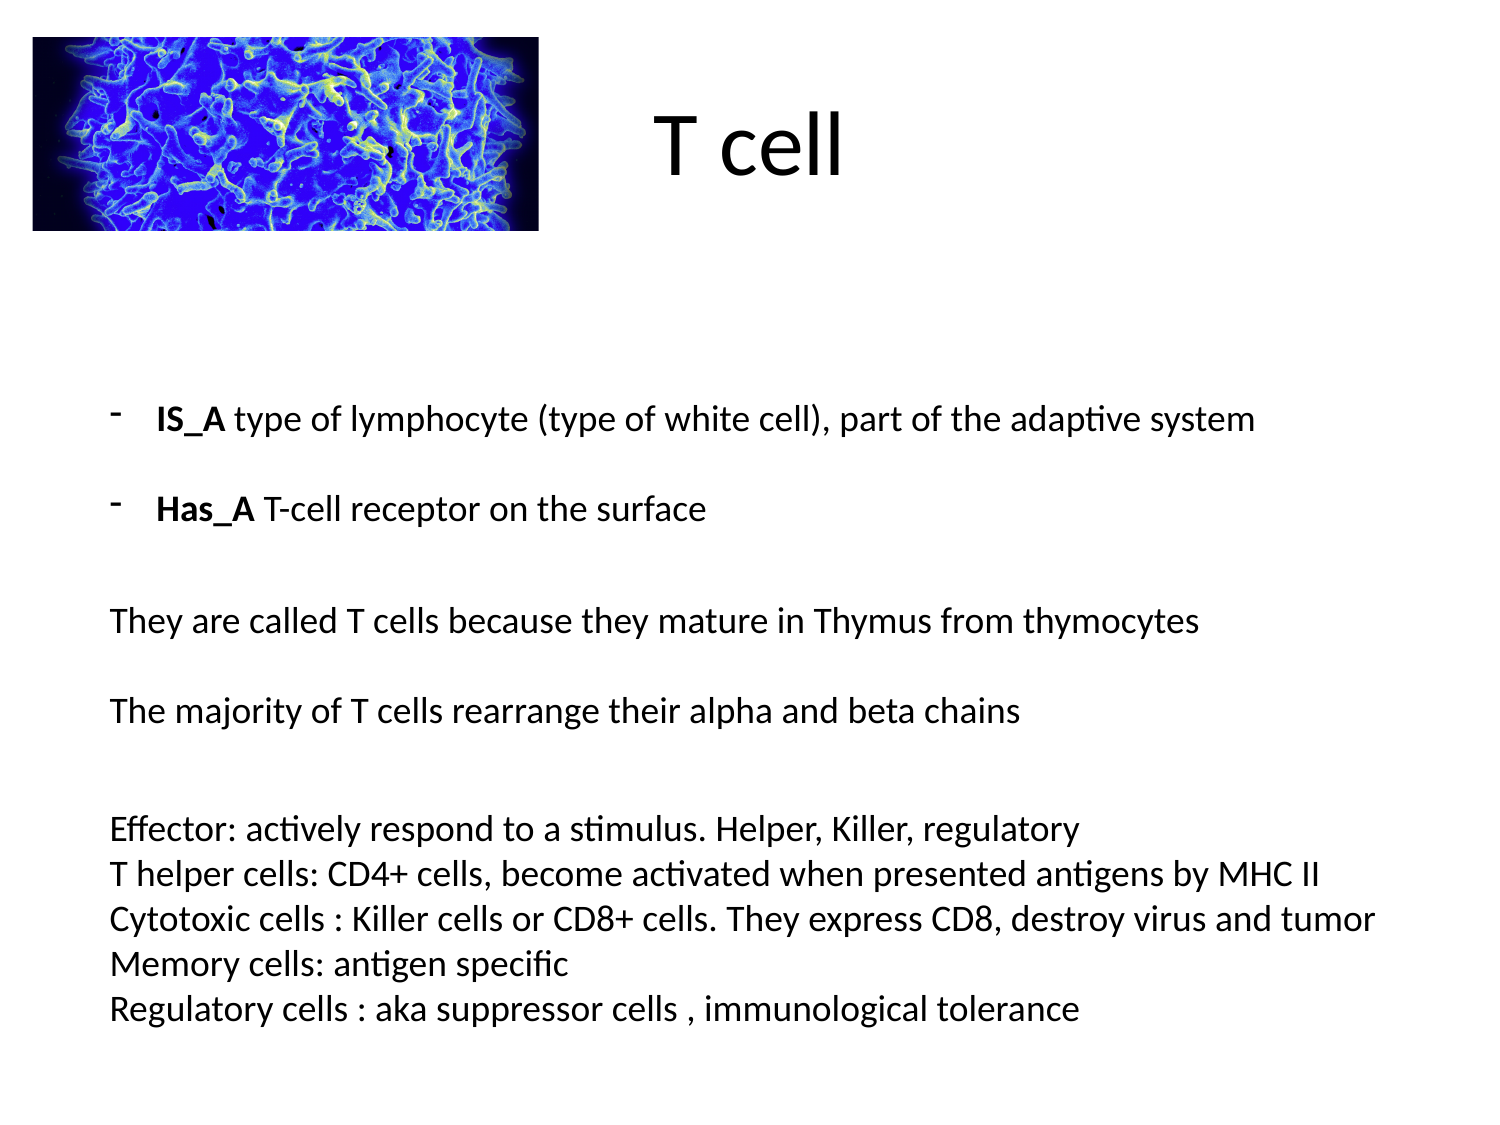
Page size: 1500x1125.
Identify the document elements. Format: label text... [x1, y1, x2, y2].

text_box IS_A type of lymphocyte (type of white cell), part of the adaptive system Has_A T-cell receptor on the surface [94, 386, 1297, 588]
title T cell [543, 45, 1425, 233]
text_box They are called T cells because they mature in Thymus from thymocytes The majority of T cells rearrange their alpha and beta chains [94, 588, 1298, 796]
text_box Effector: actively respond to a stimulus. Helper, Killer, regulatory T helper cells: CD4+ cells, become activated when presented antigens by MHC II Cytotoxic cells : Killer cells or CD8+ cells. They express CD8, destroy virus and tumor Memory cells: antigen specific Regulatory cells : aka suppressor cells , immunological tolerance [94, 796, 1403, 1081]
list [32, 36, 539, 231]
